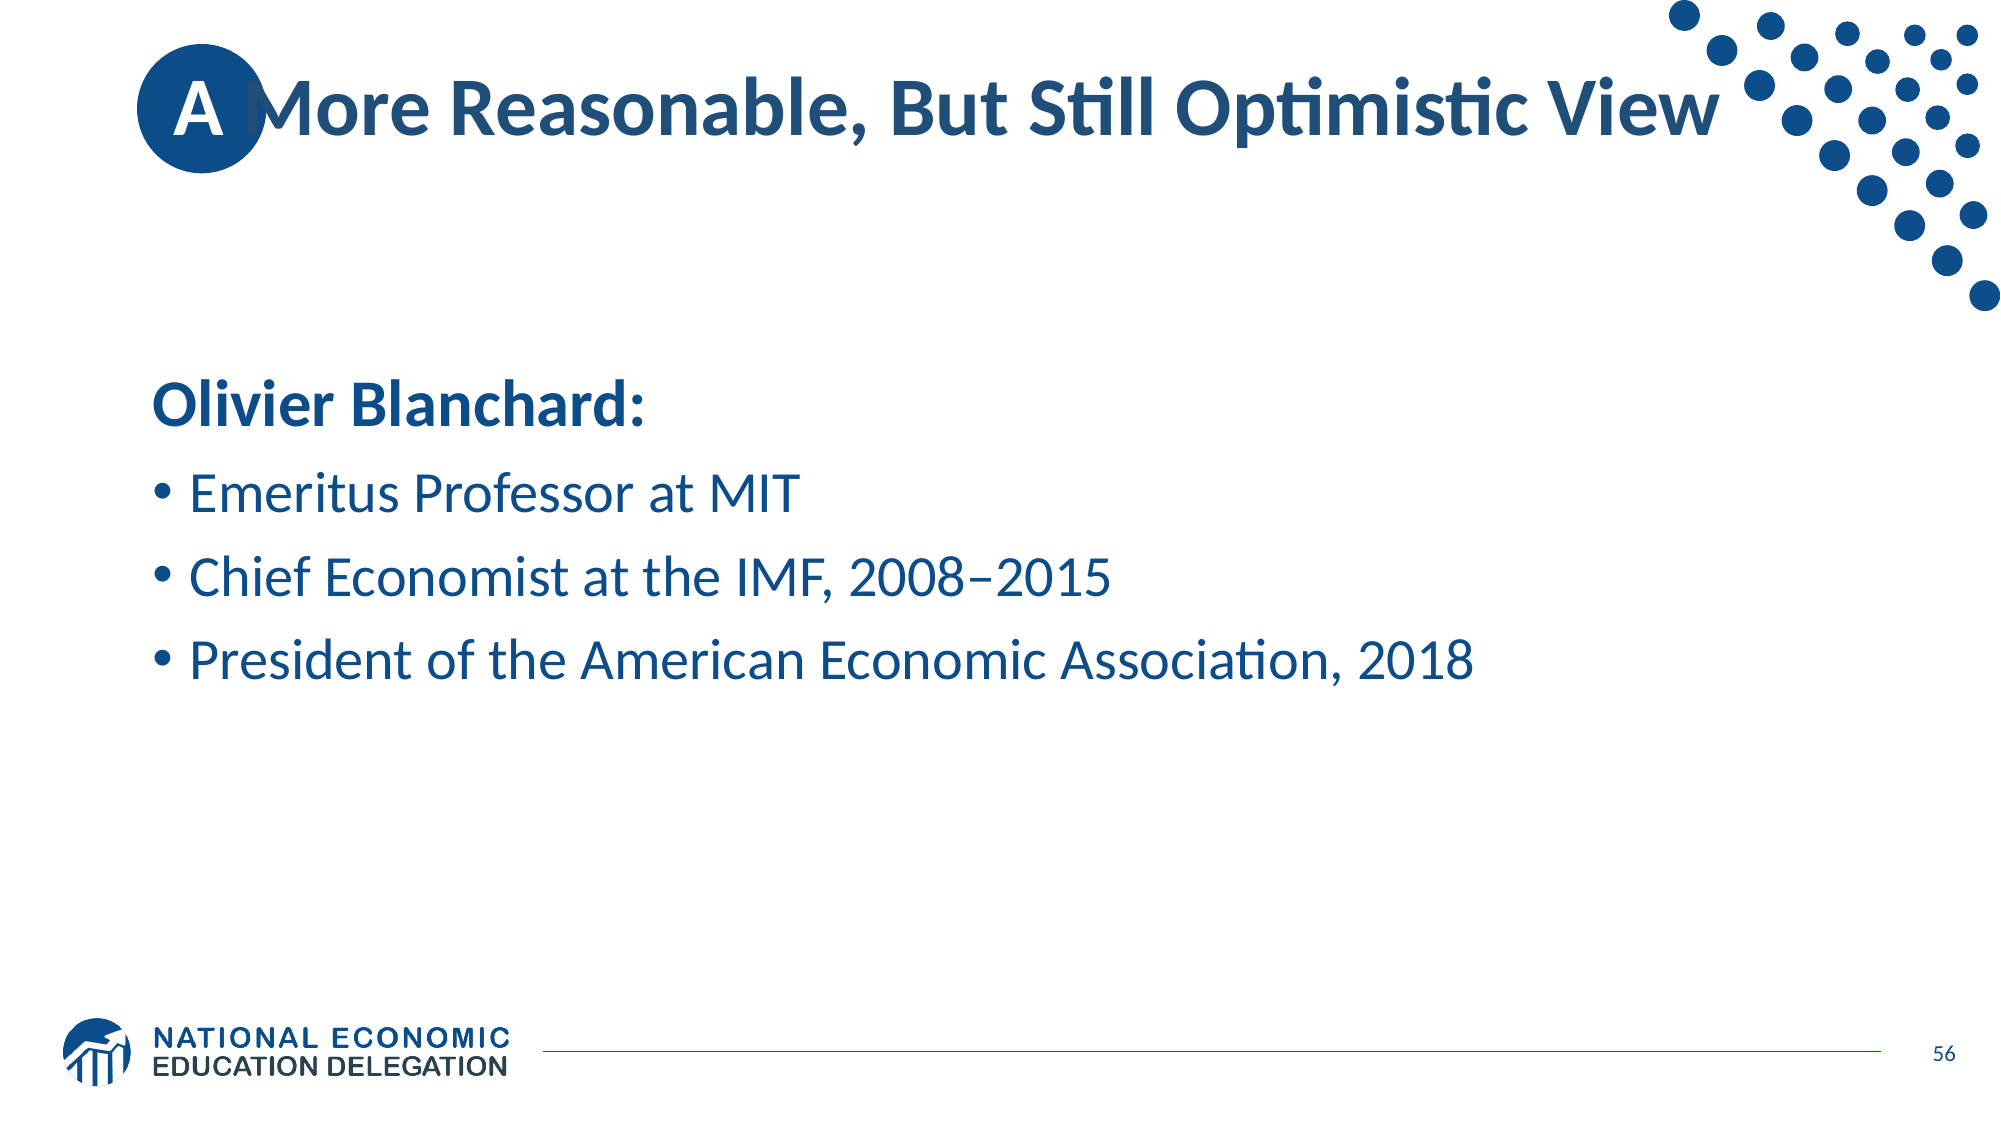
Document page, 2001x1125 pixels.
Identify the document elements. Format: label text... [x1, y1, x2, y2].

picture [55, 1013, 520, 1091]
list Olivier Blanchard: Emeritus Professor at MIT Chief Economist at the IMF, 2008–2015 President of the American Economic Association, 2018 [137, 257, 1863, 972]
slide_number 56 [1521, 1022, 1972, 1082]
title A More Reasonable, But Still Optimistic View [158, 0, 1907, 218]
